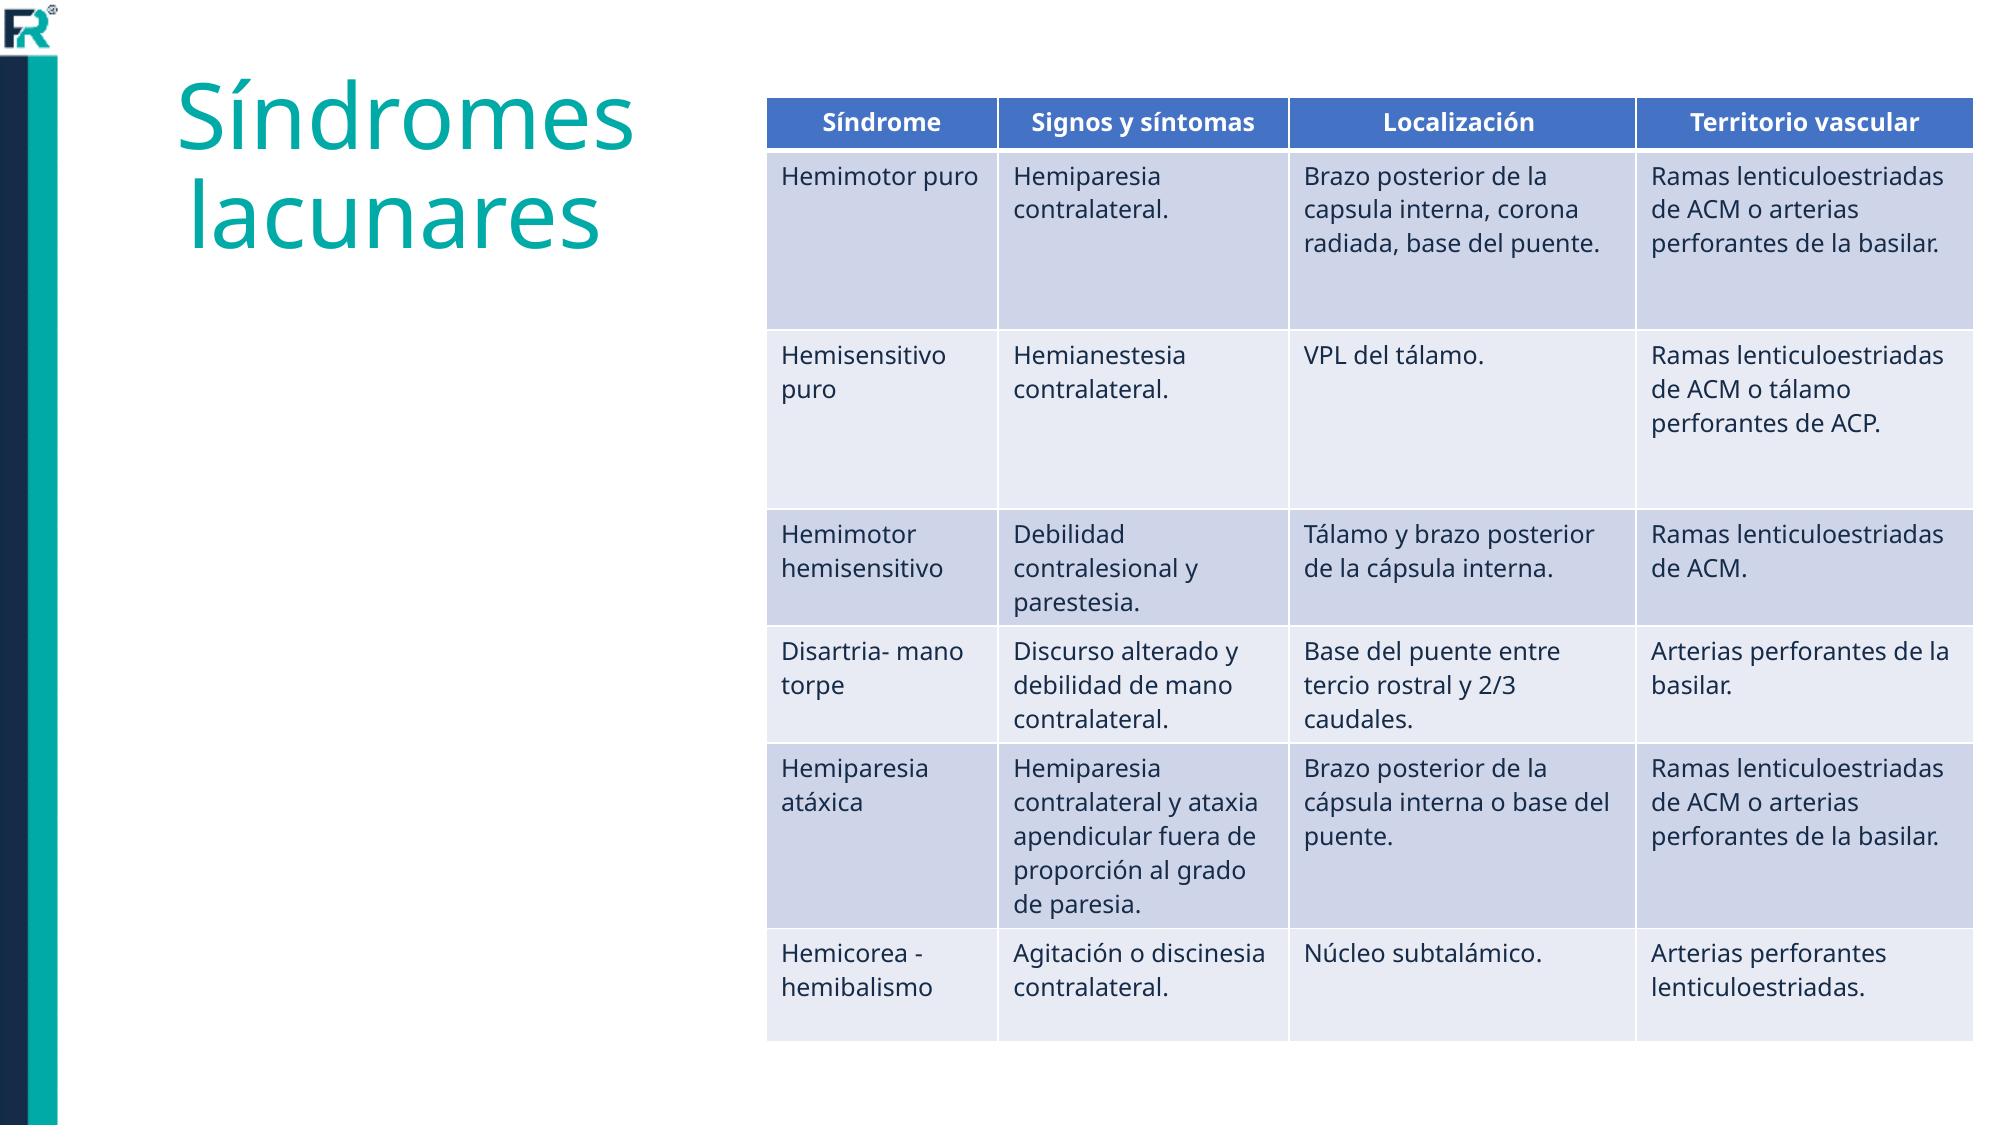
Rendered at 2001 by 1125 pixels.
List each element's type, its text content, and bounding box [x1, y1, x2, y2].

table_cell Disartria- mano torpe [767, 627, 997, 742]
table_cell Arterias perforantes de la basilar. [1637, 627, 1973, 742]
table_cell Núcleo subtalámico. [1290, 929, 1635, 1041]
table_header Territorio vascular [1637, 98, 1973, 148]
table_cell Hemiparesia atáxica [767, 744, 997, 928]
table_cell Brazo posterior de la capsula interna, corona radiada, base del puente. [1290, 153, 1635, 329]
table_cell Hemisensitivo puro [767, 331, 997, 508]
table_cell Hemiparesia contralateral y ataxia apendicular fuera de proporción al grado de paresia. [999, 744, 1288, 928]
table_header Síndrome [767, 98, 997, 148]
table_cell Hemimotor puro [767, 153, 997, 329]
table_cell Debilidad contralesional y parestesia. [999, 510, 1288, 625]
picture [0, 0, 2001, 1125]
table_cell Ramas lenticuloestriadas de ACM o arterias perforantes de la basilar. [1637, 153, 1973, 329]
table_cell Brazo posterior de la cápsula interna o base del puente. [1290, 744, 1635, 928]
table_cell Ramas lenticuloestriadas de ACM o tálamo perforantes de ACP. [1637, 331, 1973, 508]
table_cell Ramas lenticuloestriadas de ACM. [1637, 510, 1973, 625]
table_cell VPL del tálamo. [1290, 331, 1635, 508]
table_cell Hemianestesia contralateral. [999, 331, 1288, 508]
table_cell Hemimotor hemisensitivo [767, 510, 997, 625]
table_cell Hemicorea - hemibalismo [767, 929, 997, 1041]
table_cell Ramas lenticuloestriadas de ACM o arterias perforantes de la basilar. [1637, 744, 1973, 928]
table_cell Arterias perforantes lenticuloestriadas. [1637, 929, 1973, 1041]
table_cell Agitación o discinesia contralateral. [999, 929, 1288, 1041]
table_cell Base del puente entre tercio rostral y 2/3 caudales. [1290, 627, 1635, 742]
table_cell Hemiparesia contralateral. [999, 153, 1288, 329]
table_cell Discurso alterado y debilidad de mano contralateral. [999, 627, 1288, 742]
table_cell Tálamo y brazo posterior de la cápsula interna. [1290, 510, 1635, 625]
table_header Localización [1290, 98, 1635, 148]
title Síndromes lacunares [47, 57, 766, 280]
table_header Signos y síntomas [999, 98, 1288, 148]
